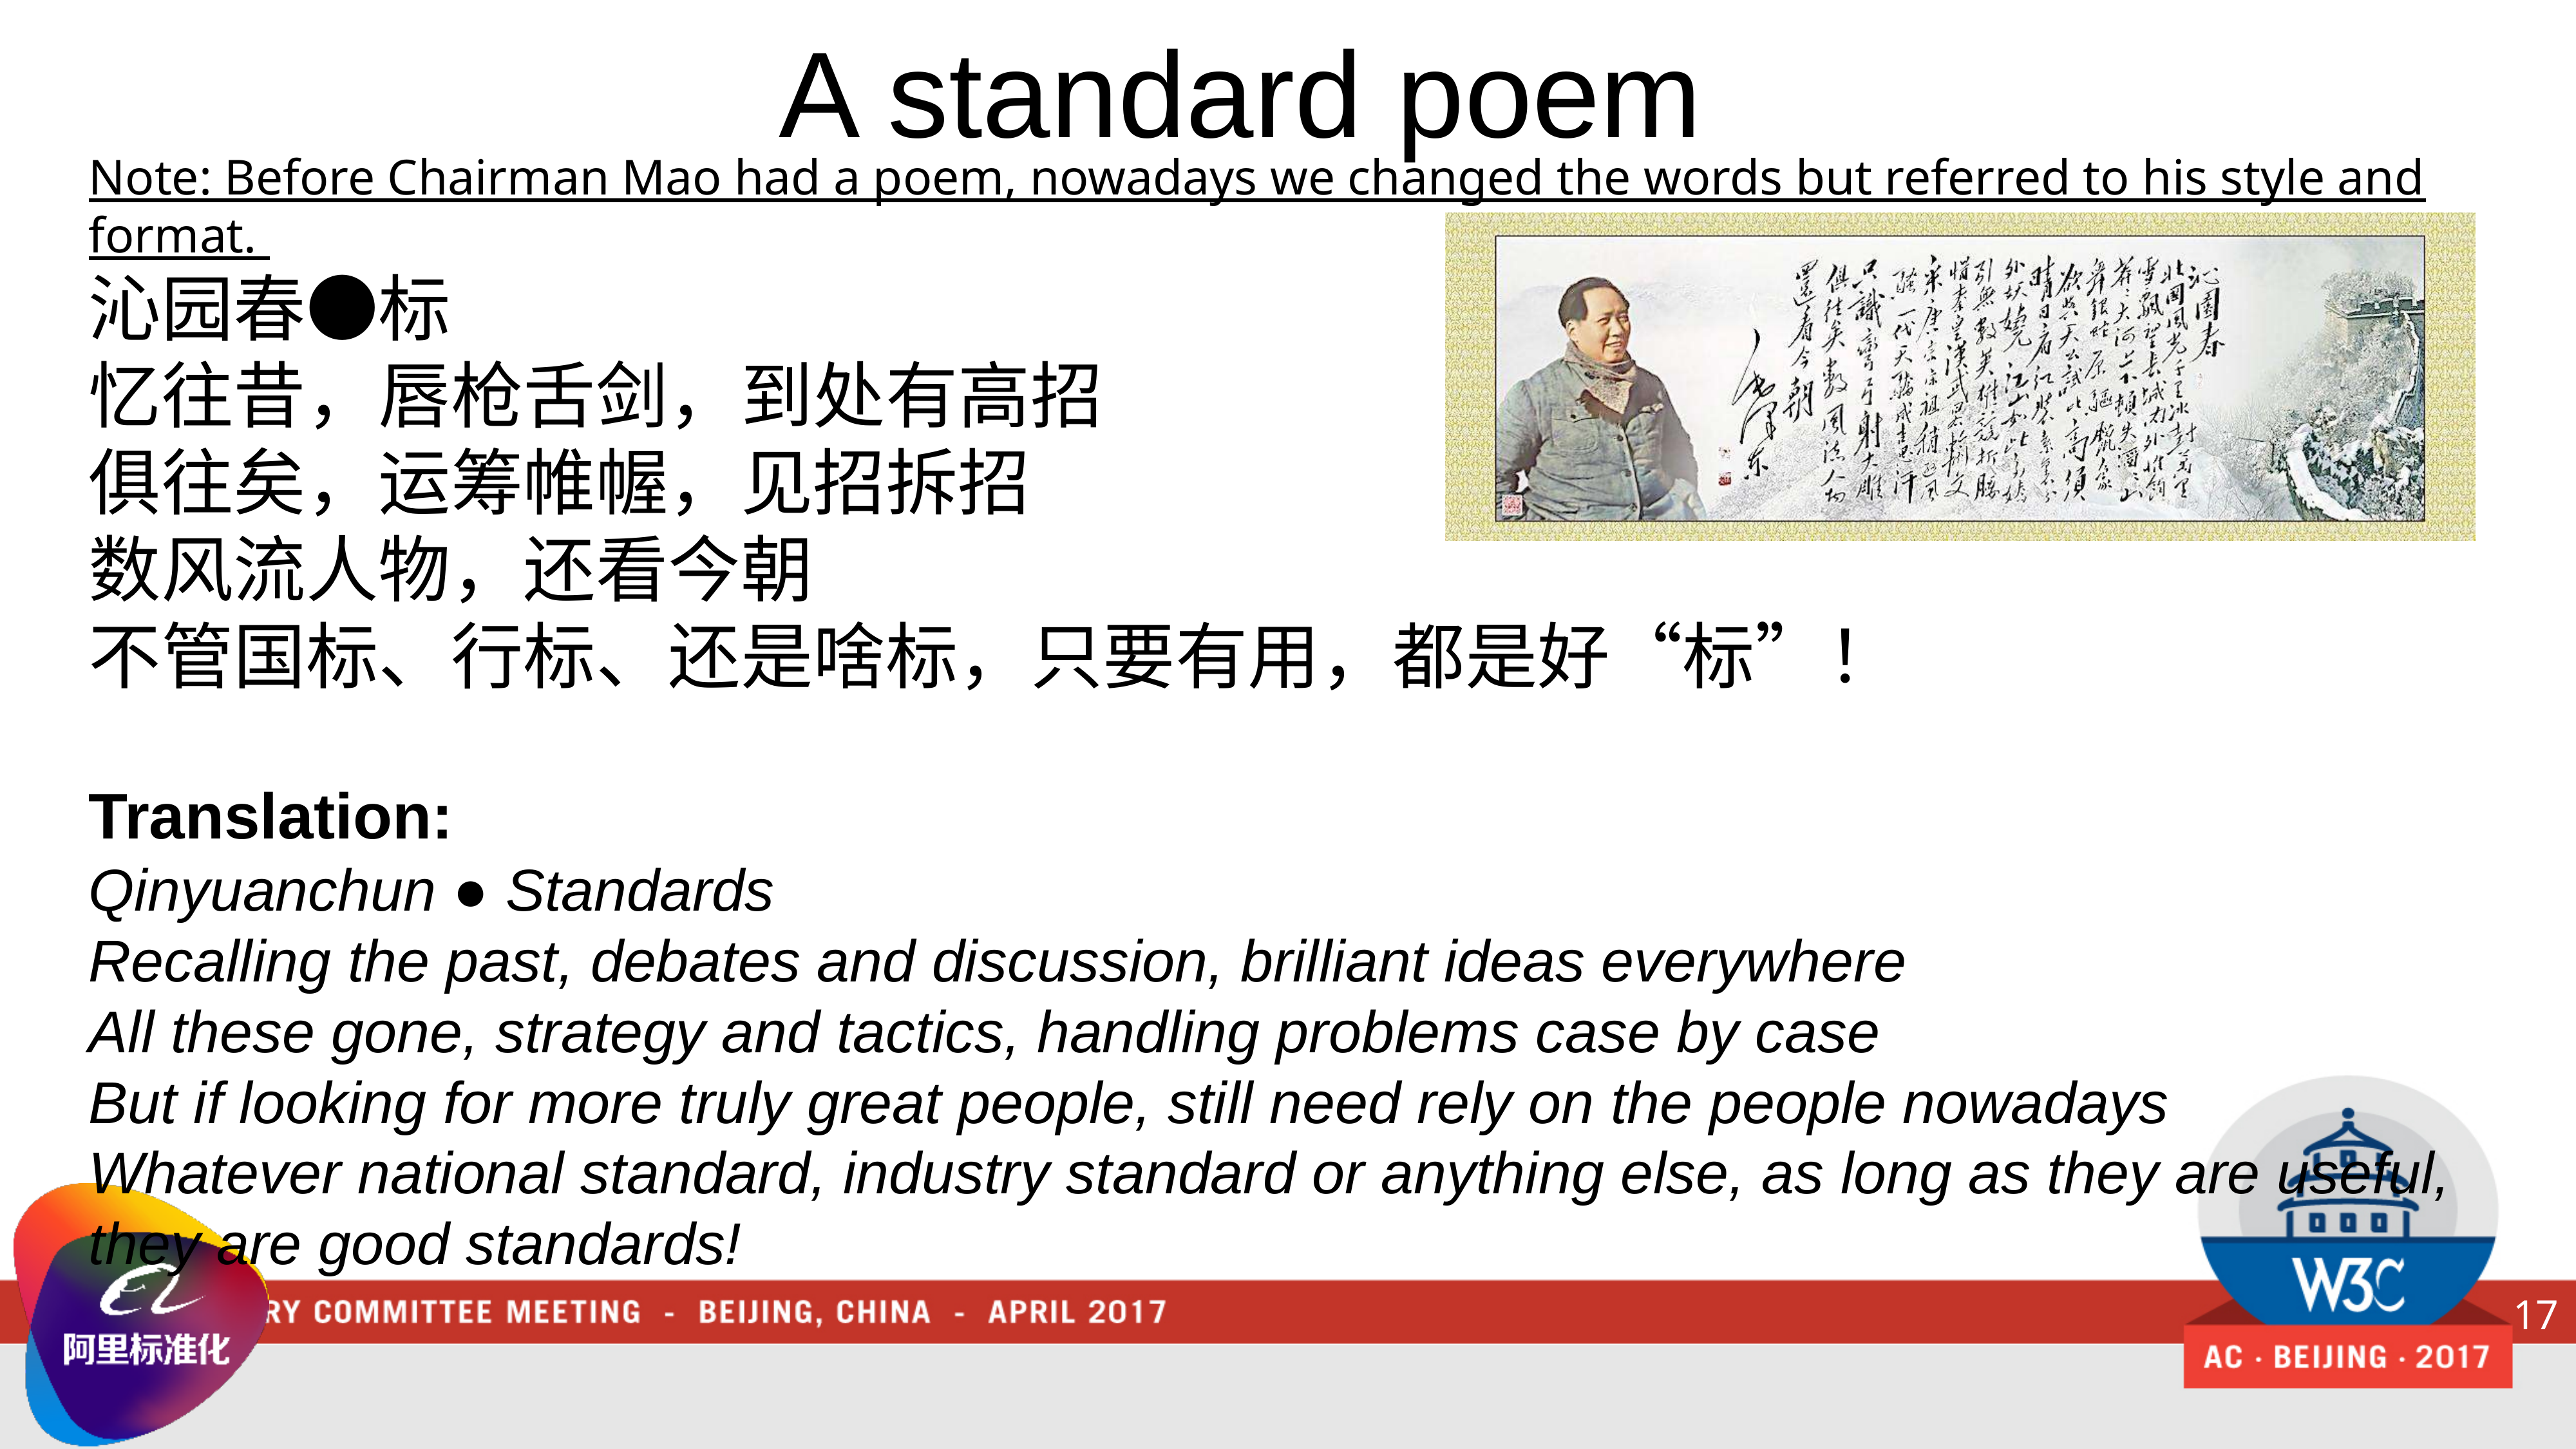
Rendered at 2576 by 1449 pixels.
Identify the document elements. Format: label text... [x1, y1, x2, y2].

title A standard poem [416, 0, 2065, 142]
text_box Note: Before Chairman Mao had a poem, nowadays we changed the words but referred to his style and format. 沁园春●标 忆往昔，唇枪舌剑，到处有高招 俱往矣，运筹帷幄，见招拆招 数风流人物，还看今朝 不管国标、行标、还是啥标，只要有用，都是好“标”！ Translation: Qinyuanchun ● Standards Recalling the past, debates and discussion, brilliant ideas everywhere All these gone, strategy and tactics, handling problems case by case But if looking for more truly great people, still need rely on the people nowadays Whatever national standard, industry standard or anything else, as long as they are useful, they are good standards! [79, 142, 2527, 1282]
slide_number 17 [2502, 1282, 2570, 1345]
picture [1444, 212, 2476, 541]
picture [0, 0, 2576, 1449]
